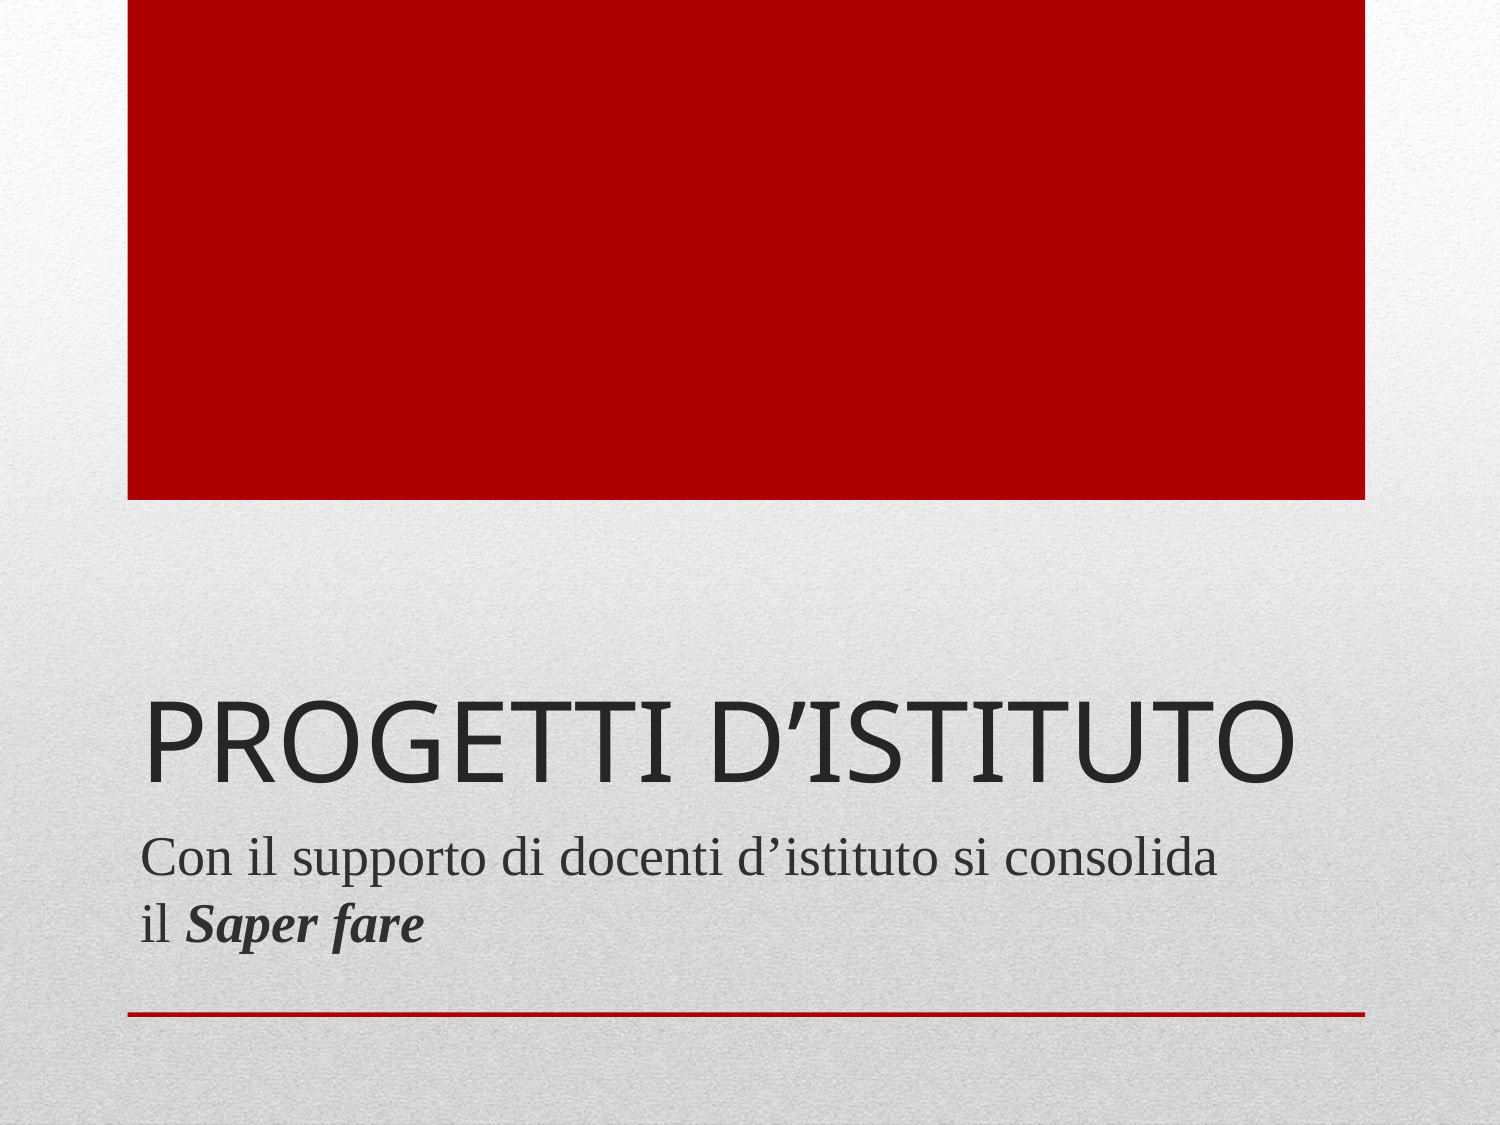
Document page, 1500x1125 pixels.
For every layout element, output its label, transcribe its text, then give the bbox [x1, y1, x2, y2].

list Con il supporto di docenti d’istituto si consolida il Saper fare [125, 812, 1250, 963]
title PROGETTI D’ISTITUTO [125, 537, 1363, 813]
